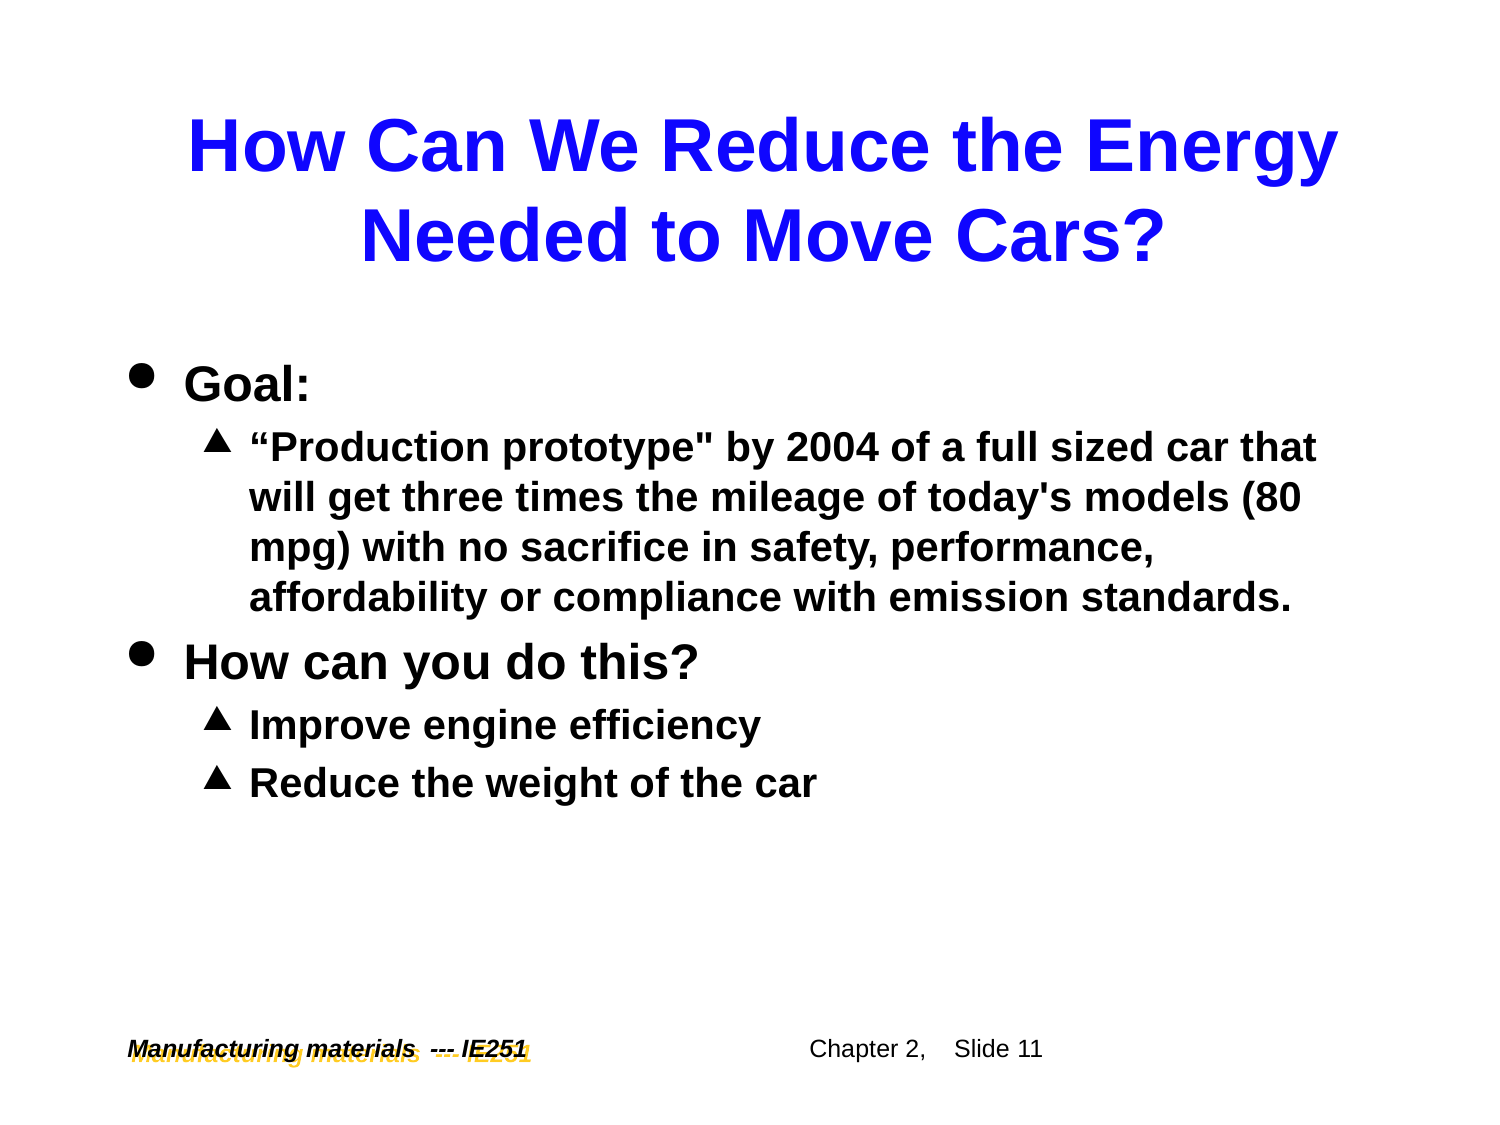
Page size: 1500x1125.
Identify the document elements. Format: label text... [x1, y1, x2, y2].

title How Can We Reduce the Energy Needed to Move Cars? [126, 95, 1403, 285]
list Goal: “Production prototype" by 2004 of a full sized car that will get three times the mileage of today's models (80 mpg) with no sacrifice in safety, performance, affordability or compliance with emission standards. How can you do this? Improve engine efficiency Reduce the weight of the car [111, 343, 1388, 1020]
